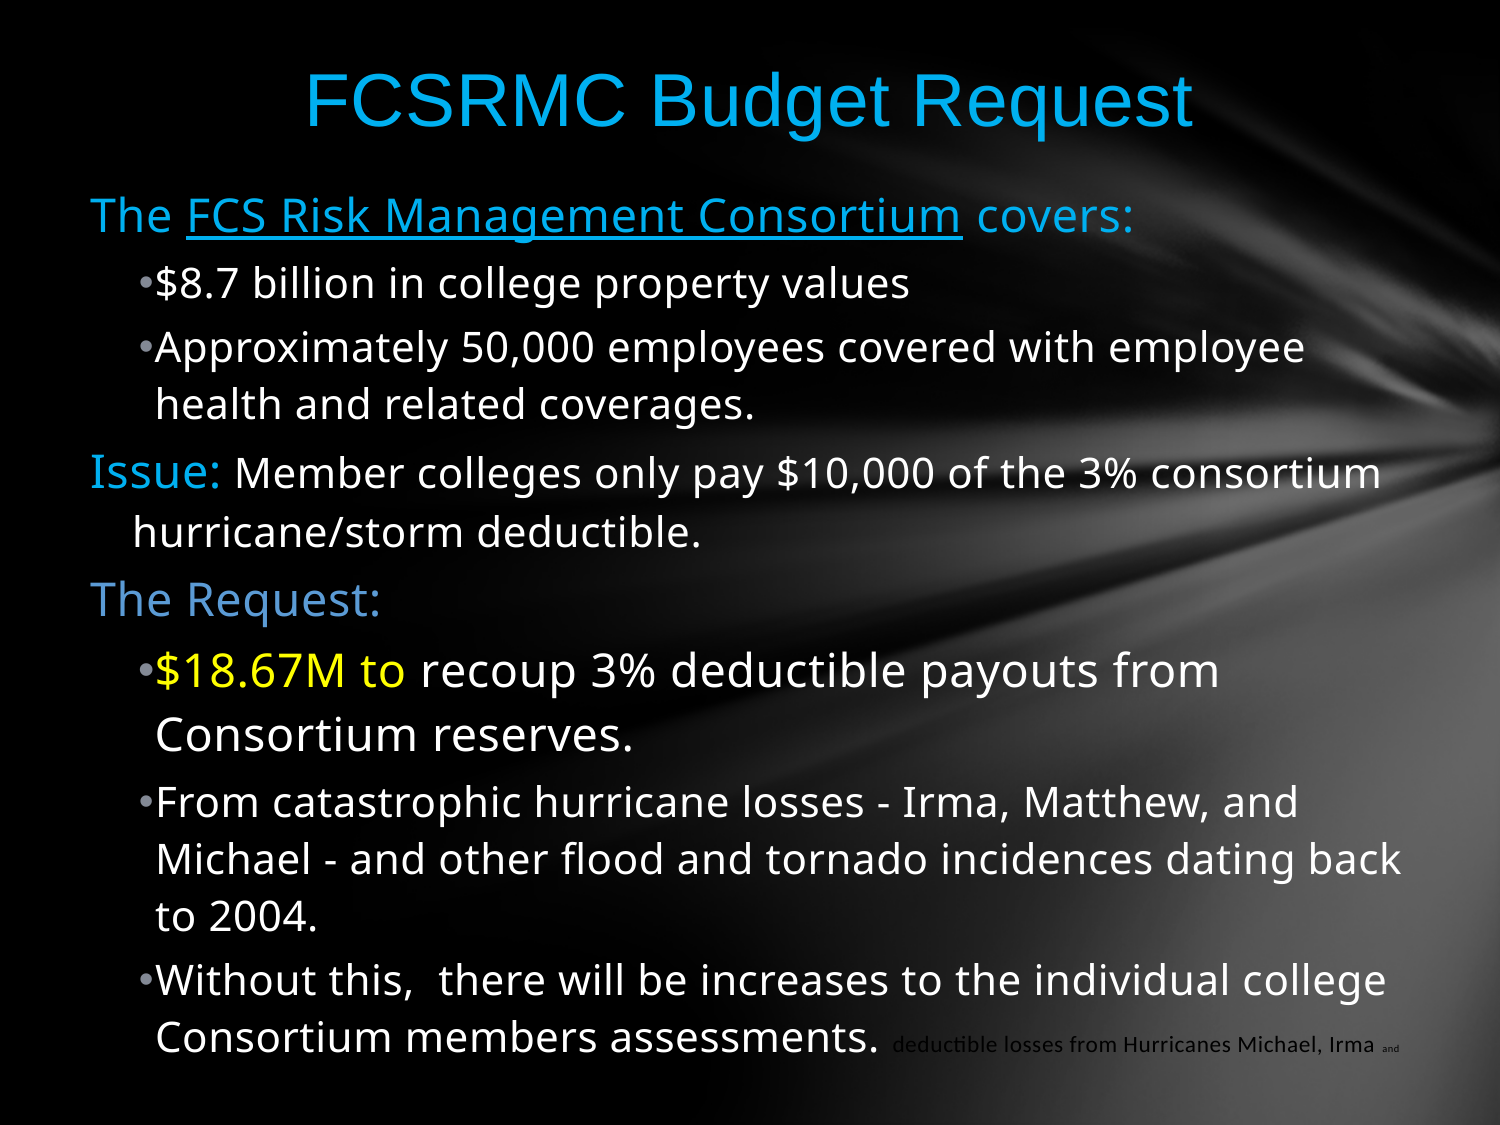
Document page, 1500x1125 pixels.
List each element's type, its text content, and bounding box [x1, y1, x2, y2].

list The FCS Risk Management Consortium covers: $8.7 billion in college property values Approximately 50,000 employees covered with employee health and related coverages. Issue: Member colleges only pay $10,000 of the 3% consortium hurricane/storm deductible. The Request: $18.67M to recoup 3% deductible payouts from Consortium reserves. From catastrophic hurricane losses - Irma, Matthew, and Michael - and other flood and tornado incidences dating back to 2004. Without this, there will be increases to the individual college Consortium members assessments. deductible losses from Hurricanes Michael, Irma and Matthew, and [75, 174, 1425, 1088]
title FCSRMC Budget Request [75, 24, 1425, 150]
